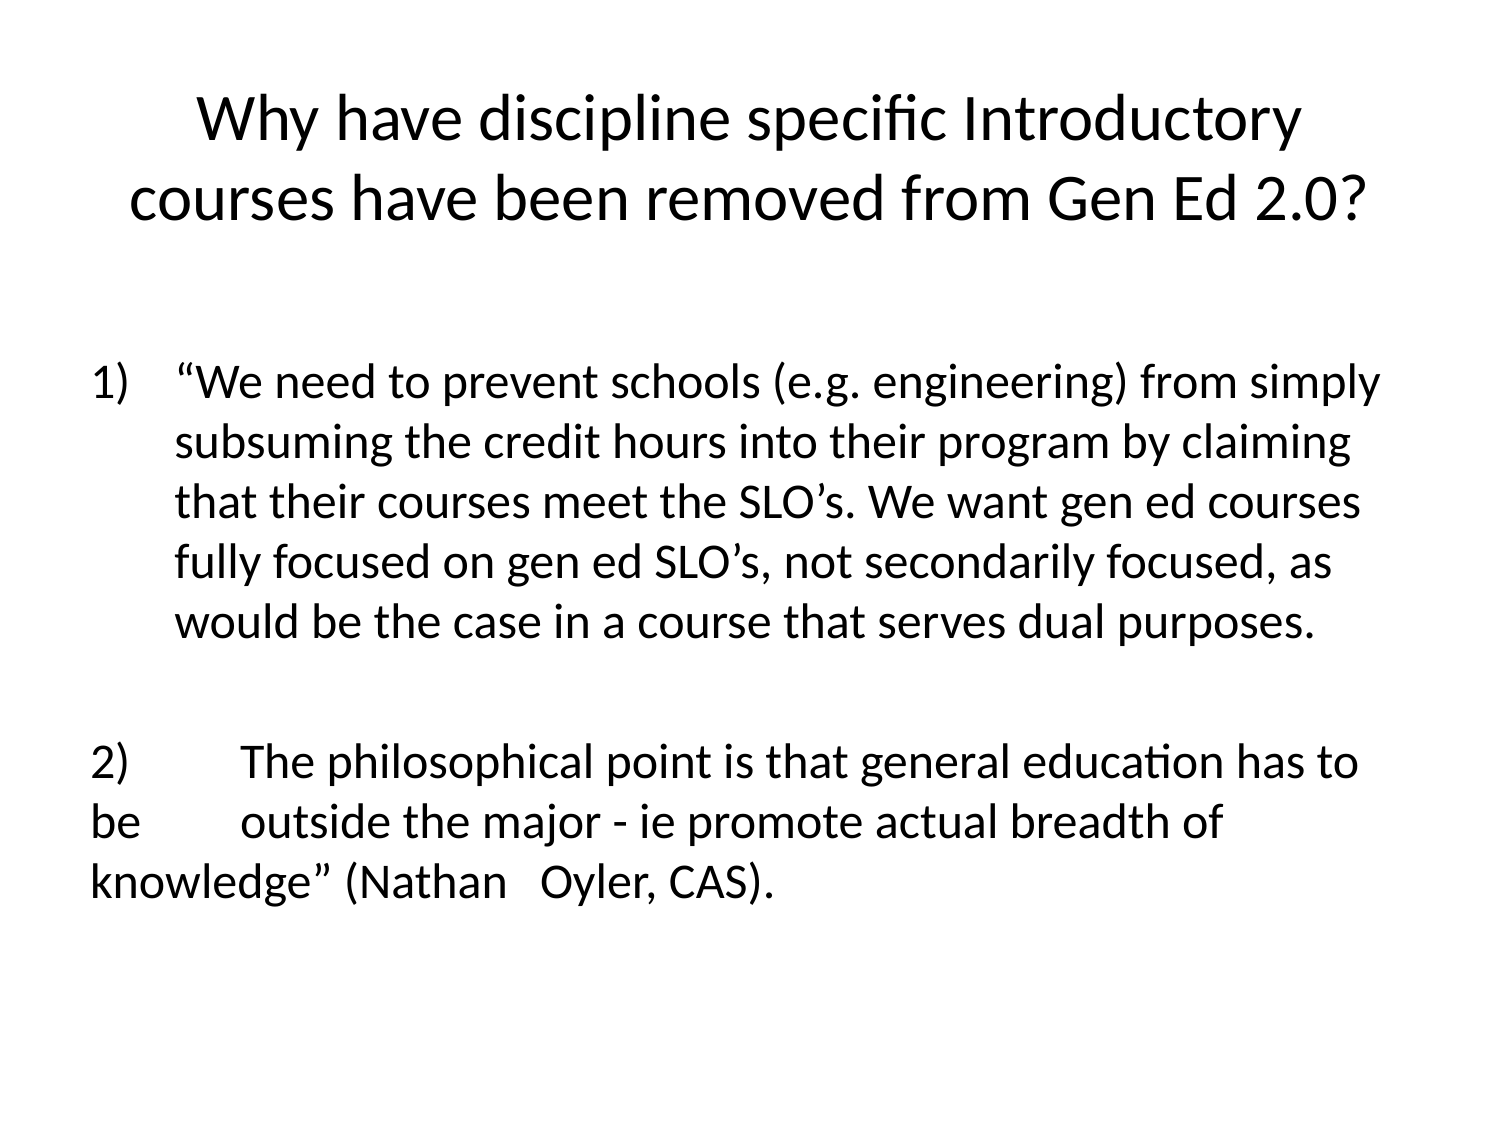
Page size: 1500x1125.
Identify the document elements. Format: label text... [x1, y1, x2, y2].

title Why have discipline specific Introductory courses have been removed from Gen Ed 2.0? [75, 59, 1425, 248]
list “We need to prevent schools (e.g. engineering) from simply subsuming the credit hours into their program by claiming that their courses meet the SLO’s. We want gen ed courses fully focused on gen ed SLO’s, not secondarily focused, as would be the case in a course that serves dual purposes. 2) The philosophical point is that general education has to be outside the major - ie promote actual breadth of knowledge” (Nathan Oyler, CAS). [75, 341, 1425, 1005]
